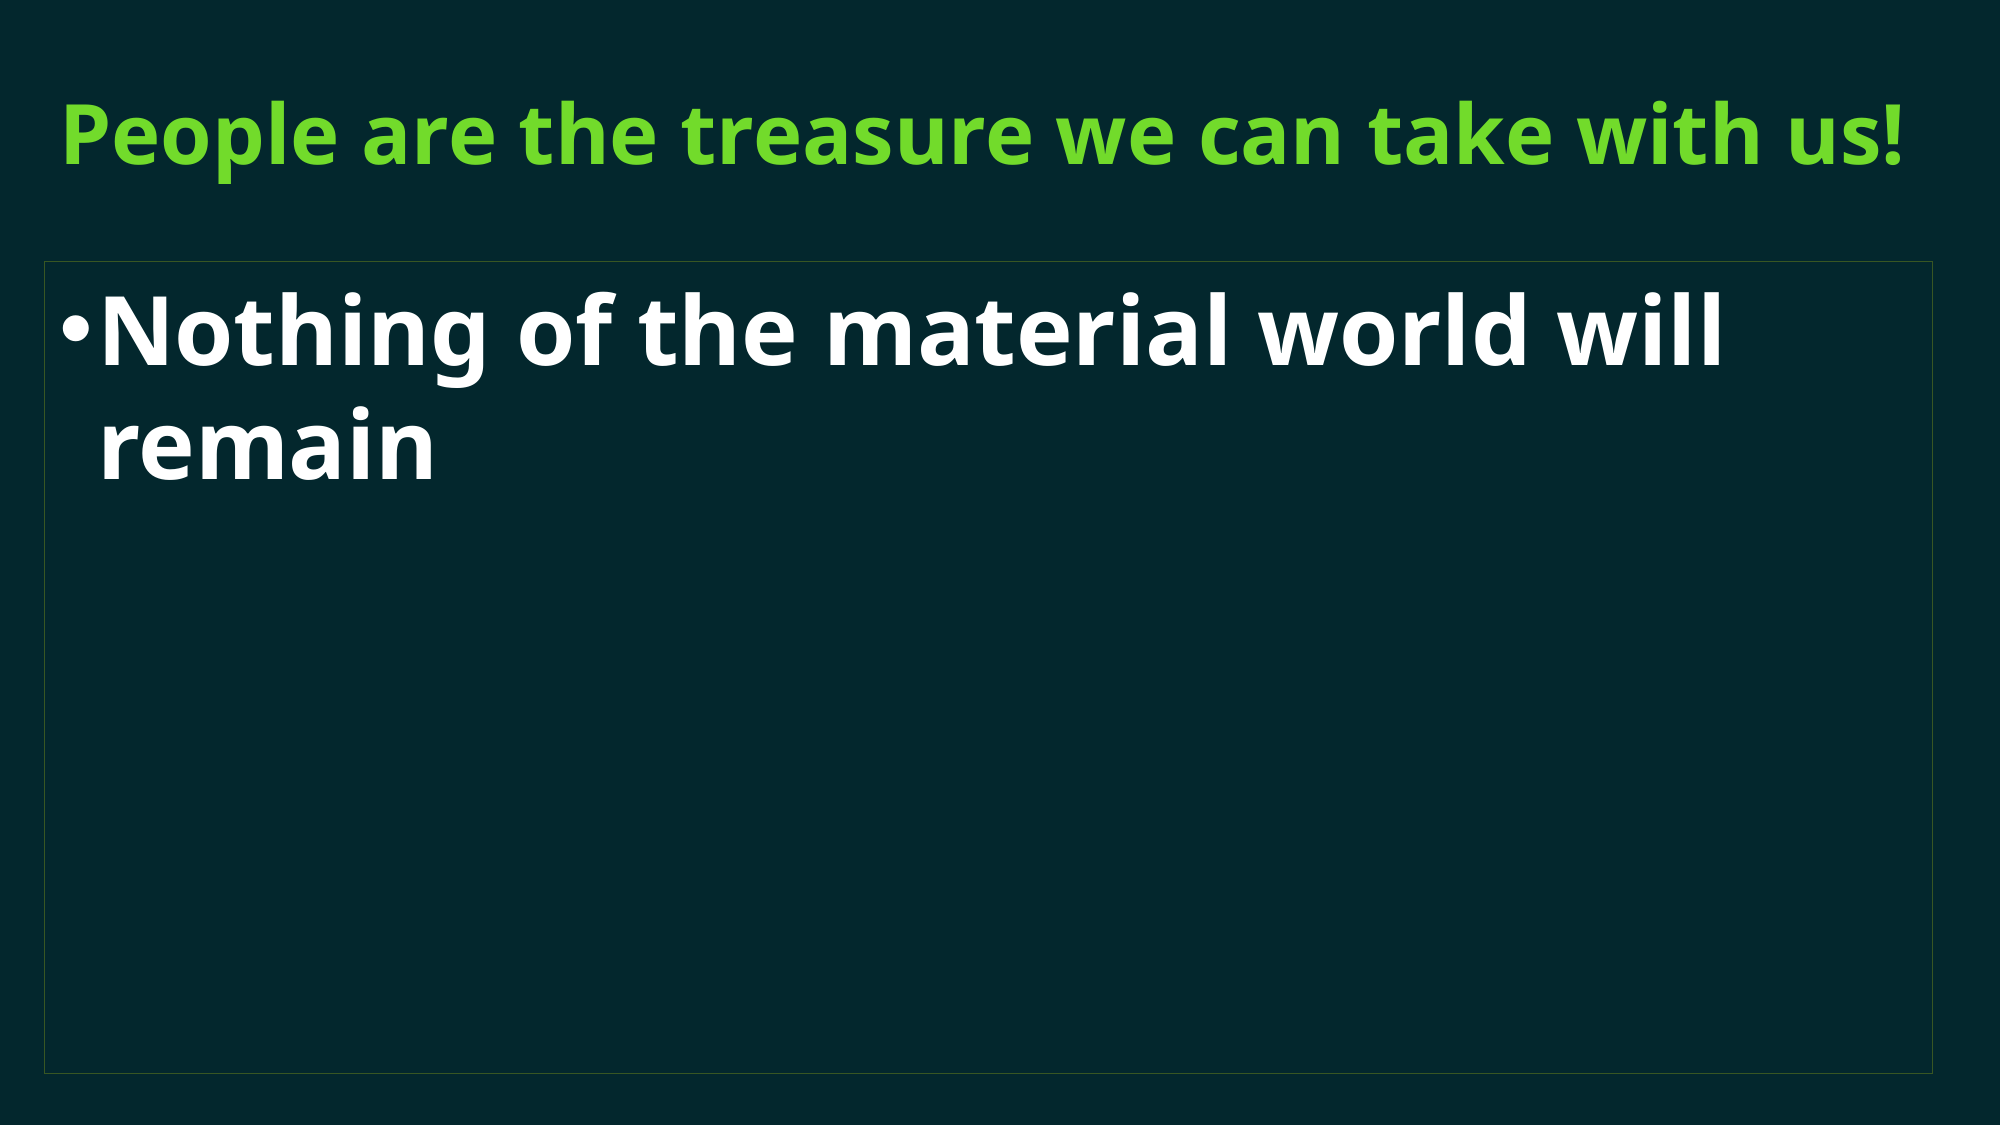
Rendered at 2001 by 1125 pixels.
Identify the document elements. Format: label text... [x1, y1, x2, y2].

title People are the treasure we can take with us! [44, 22, 1933, 240]
list Nothing of the material world will remain [44, 261, 1933, 1074]
